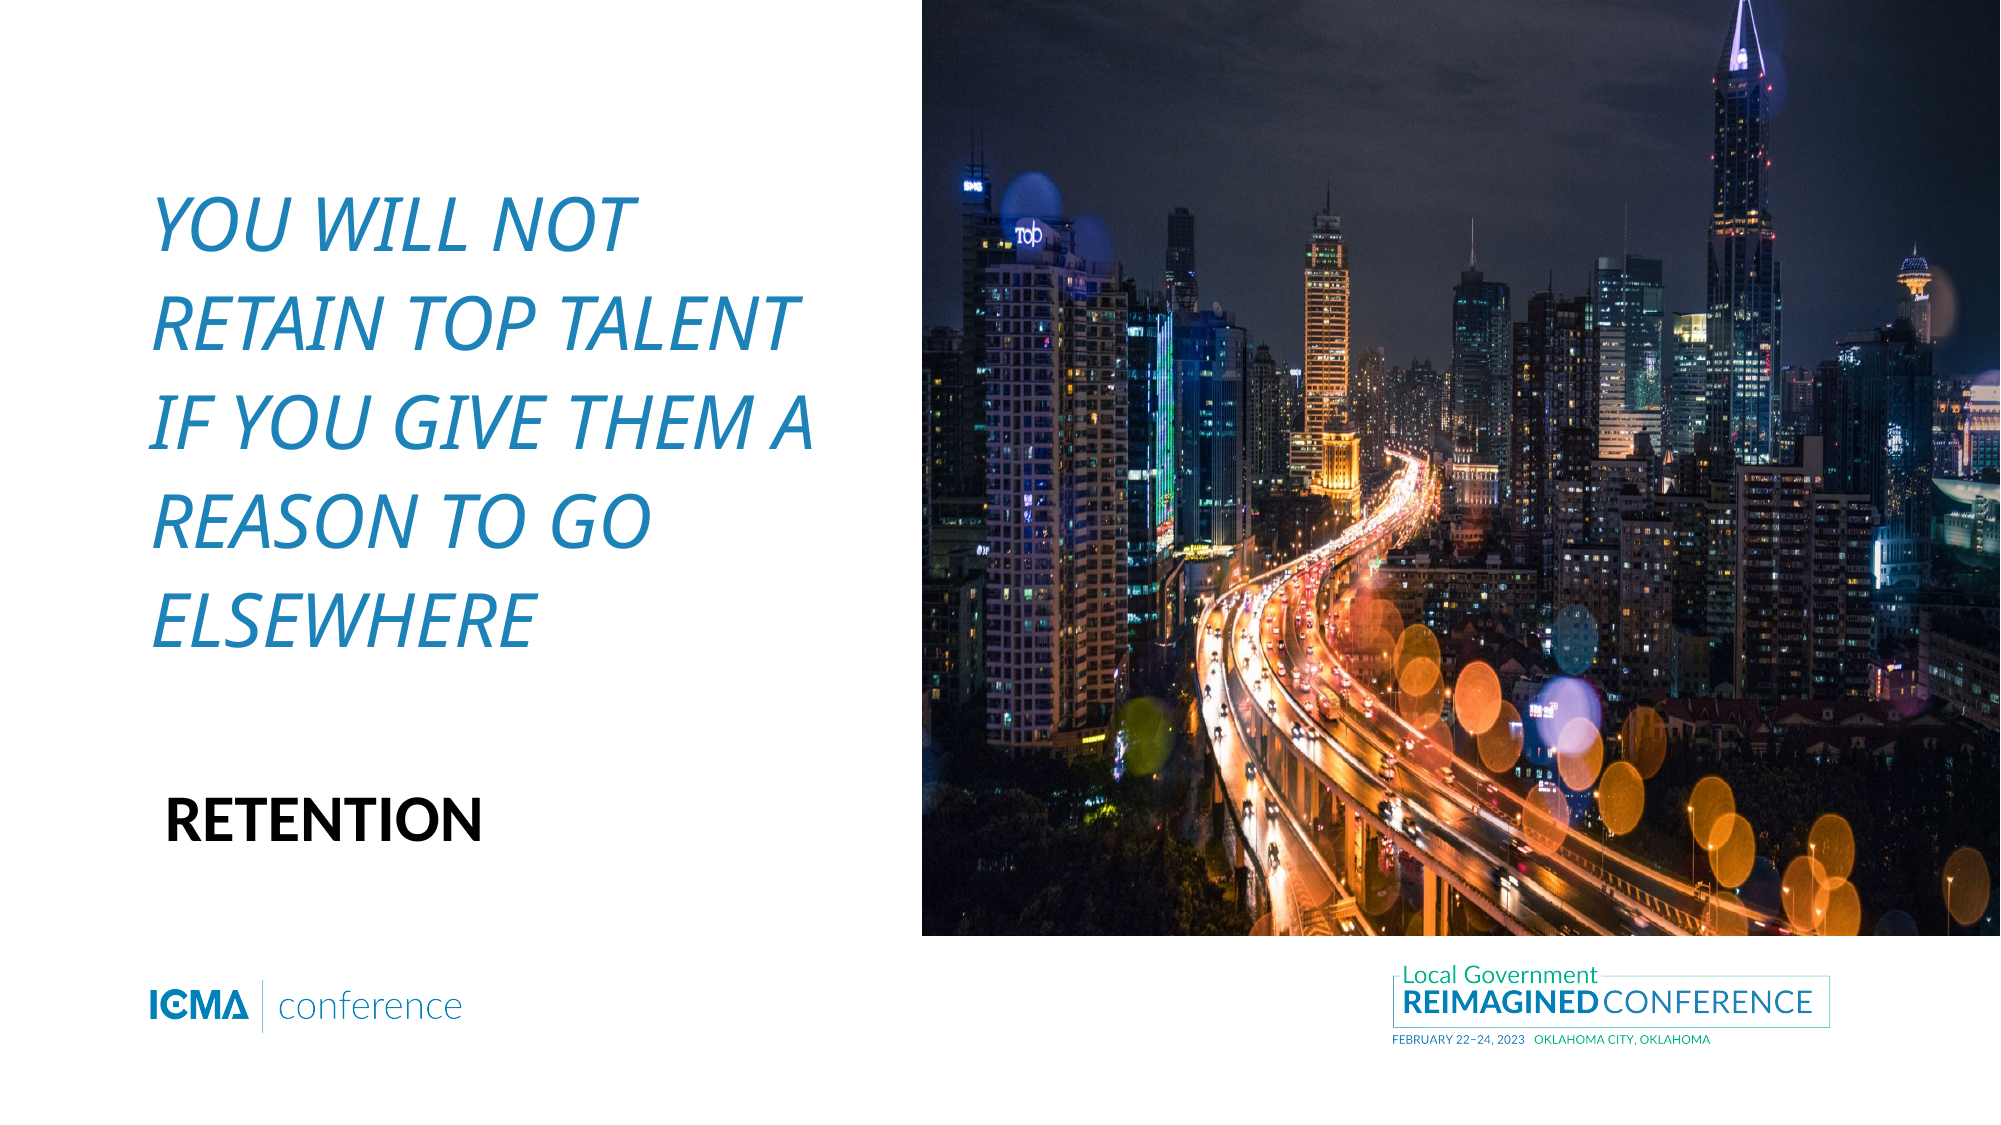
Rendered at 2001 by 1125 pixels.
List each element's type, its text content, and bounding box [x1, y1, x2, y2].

picture [1371, 944, 1851, 1070]
title YOU WILL NOT RETAIN TOP TALENT IF YOU GIVE THEM A REASON TO GO ELSEWHERE [150, 149, 876, 663]
picture [922, 0, 2000, 936]
text_box RETENTION [150, 767, 709, 863]
picture [150, 974, 465, 1039]
